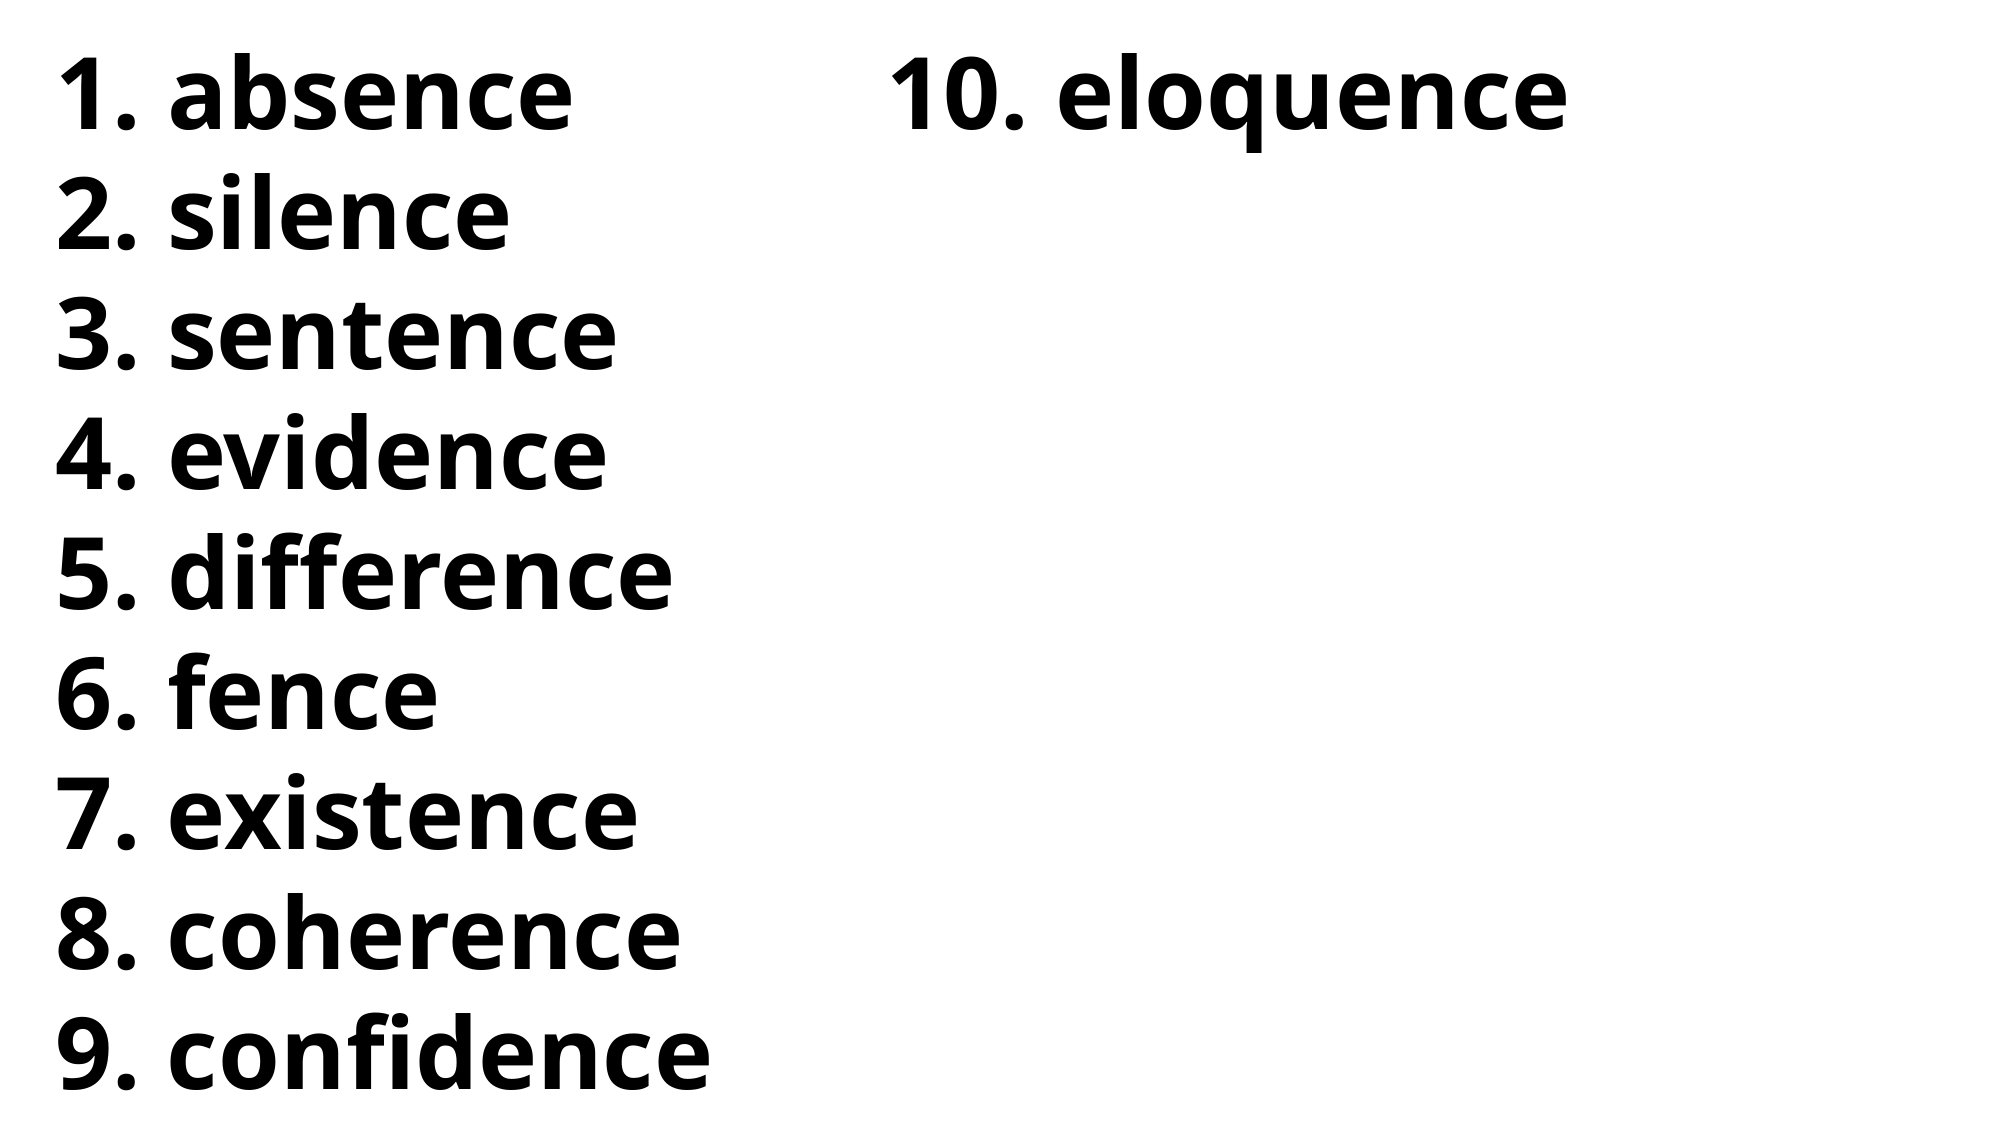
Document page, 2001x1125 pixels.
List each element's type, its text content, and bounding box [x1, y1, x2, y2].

text_box 10. eloquence [871, 22, 1960, 203]
text_box absence silence sentence evidence difference fence 7. existence 8. coherence 9. confidence [40, 22, 928, 1125]
